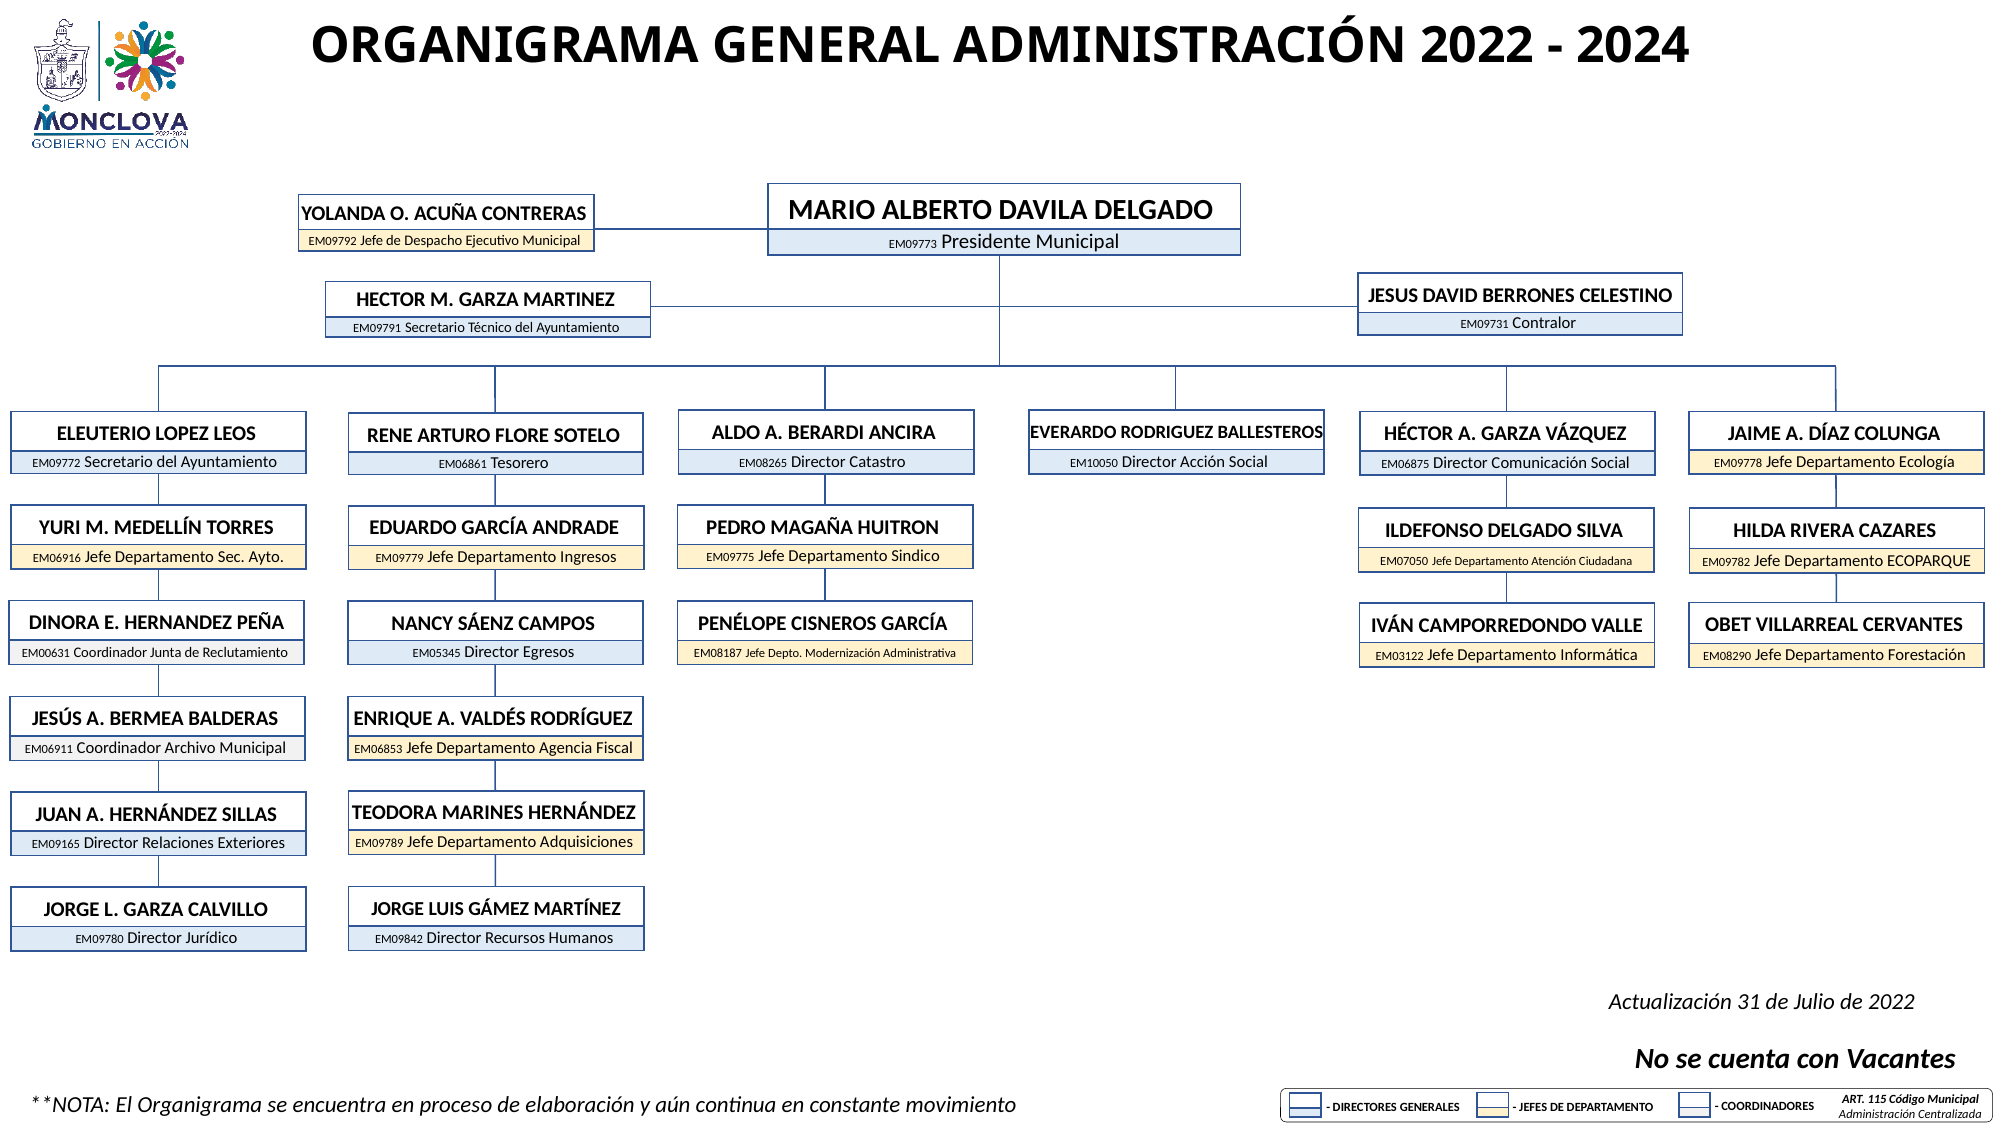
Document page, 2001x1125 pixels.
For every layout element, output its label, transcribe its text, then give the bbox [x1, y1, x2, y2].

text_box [348, 886, 644, 951]
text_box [347, 696, 644, 761]
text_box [348, 413, 644, 475]
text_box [767, 183, 1241, 255]
text_box - COORDINADORES [1699, 1090, 1847, 1121]
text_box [11, 791, 307, 856]
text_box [11, 411, 307, 474]
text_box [678, 410, 974, 475]
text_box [10, 887, 307, 951]
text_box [1360, 411, 1656, 476]
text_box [1028, 410, 1325, 475]
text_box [325, 281, 651, 338]
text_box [1477, 1092, 1509, 1117]
text_box Actualización 31 de Julio de 2022 [1594, 978, 1931, 1022]
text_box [677, 600, 973, 665]
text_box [1357, 272, 1683, 335]
text_box ART. 115 Código Municipal Administración Centralizada [1820, 1083, 2000, 1125]
text_box **NOTA: El Organigrama se encuentra en proceso de elaboración y aún continua en constante movimiento [14, 1082, 1034, 1125]
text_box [348, 790, 644, 855]
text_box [677, 504, 973, 569]
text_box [298, 194, 594, 252]
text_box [347, 600, 644, 665]
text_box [1688, 602, 1985, 668]
picture [31, 19, 188, 148]
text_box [348, 505, 644, 570]
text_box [1688, 411, 1985, 475]
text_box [1359, 603, 1655, 667]
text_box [1289, 1092, 1321, 1118]
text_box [1689, 507, 1985, 573]
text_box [1358, 508, 1654, 573]
text_box [1279, 1087, 1994, 1124]
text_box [9, 600, 305, 665]
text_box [11, 505, 307, 569]
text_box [1678, 1092, 1711, 1117]
text_box ORGANIGRAMA GENERAL ADMINISTRACIÓN 2022 - 2024 [8, 5, 1993, 126]
text_box No se cuenta con Vacantes [1620, 1031, 1971, 1082]
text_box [9, 696, 306, 761]
